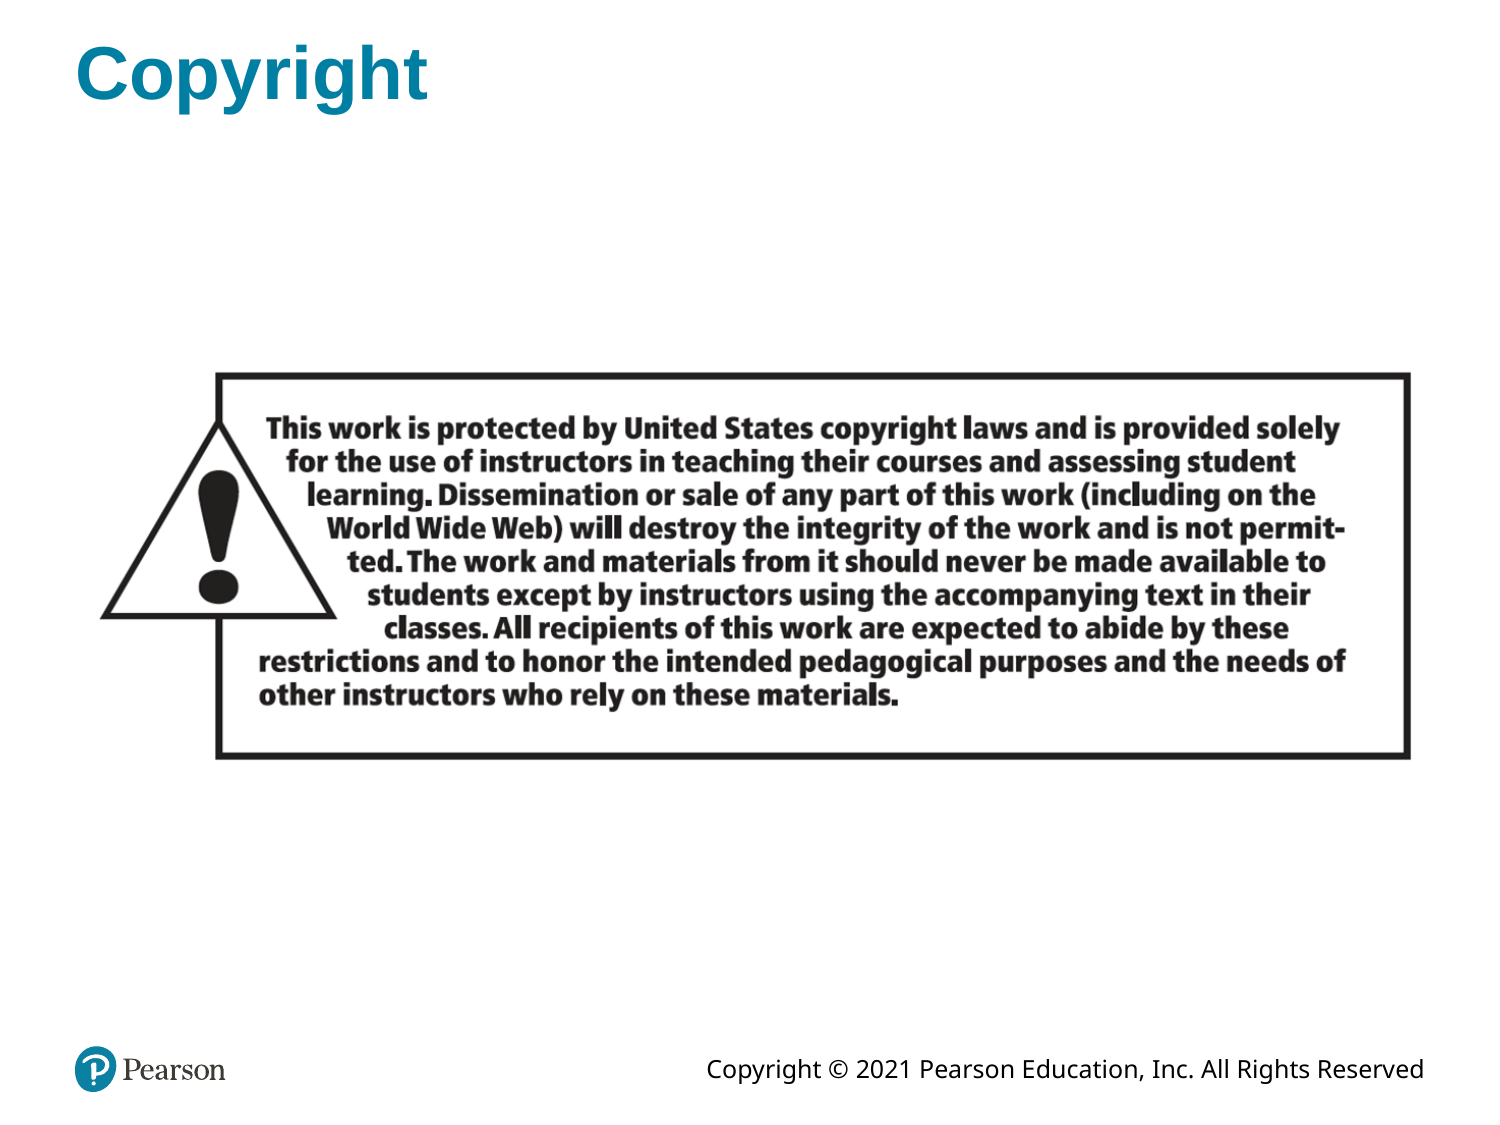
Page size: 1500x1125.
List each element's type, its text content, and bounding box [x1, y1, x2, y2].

title Copyright [75, 15, 1425, 124]
picture [88, 347, 1424, 778]
